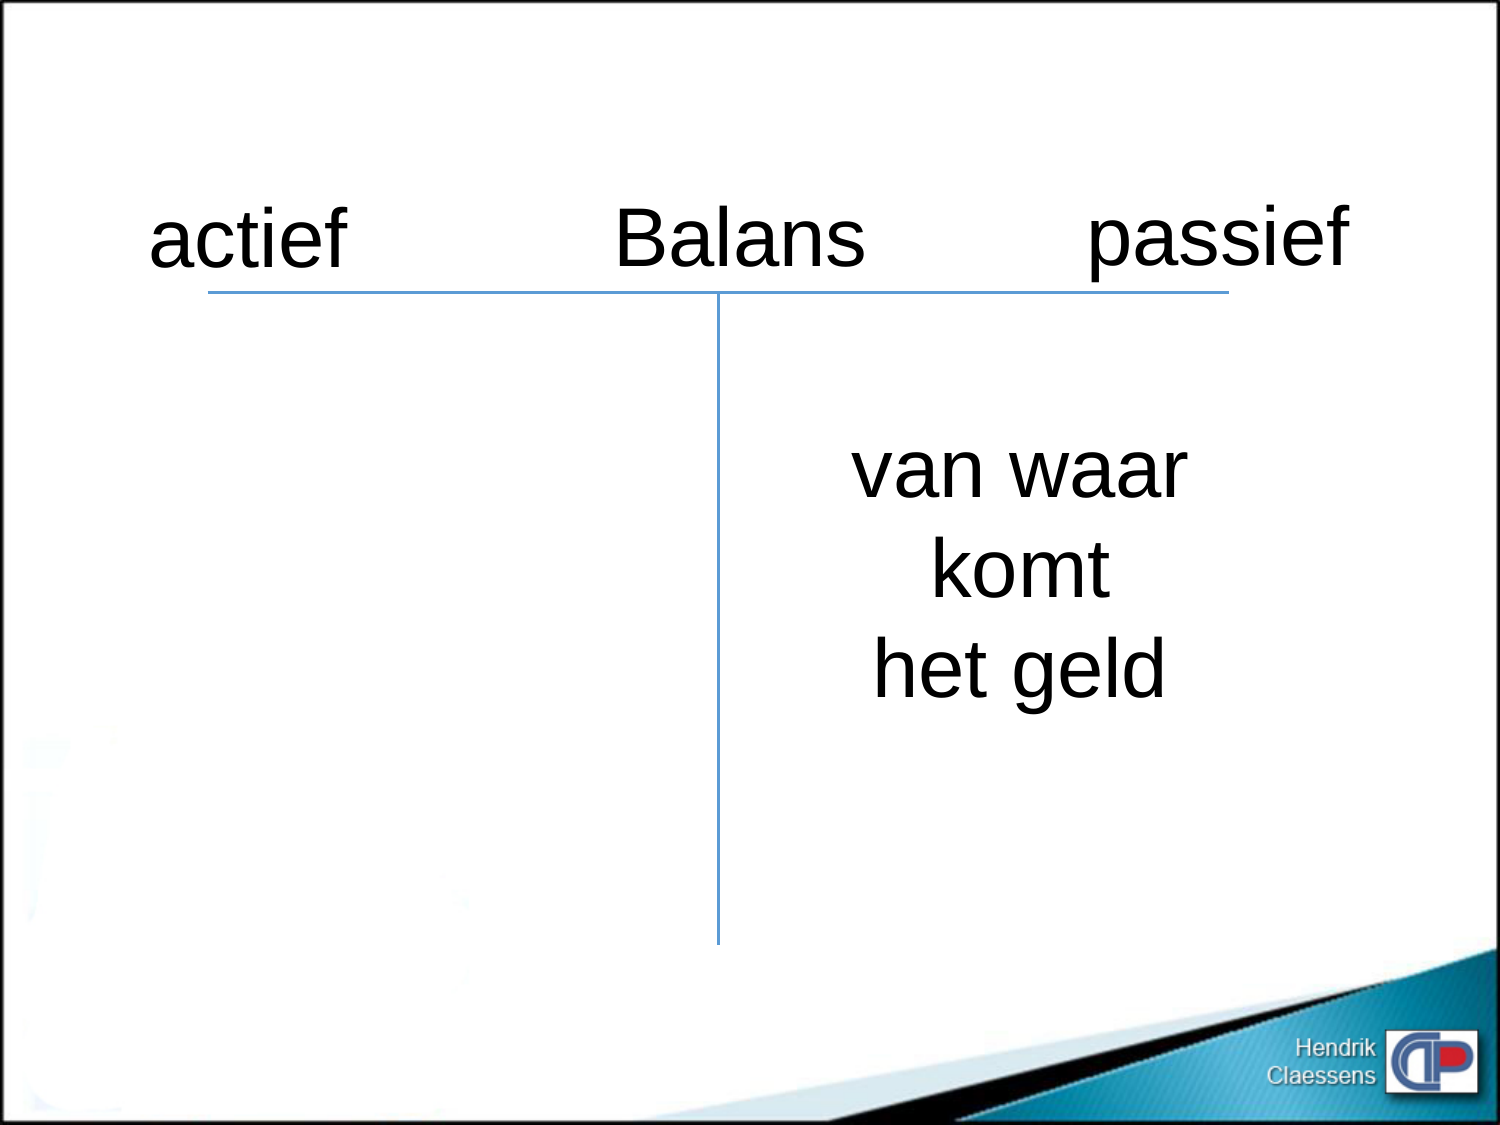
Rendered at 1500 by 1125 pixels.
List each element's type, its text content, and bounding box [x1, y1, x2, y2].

text_box passief [1071, 174, 1366, 290]
text_box Balans [598, 175, 883, 291]
text_box actief [133, 176, 363, 292]
picture [0, 0, 1500, 1125]
text_box van waar komt het geld [836, 406, 1205, 722]
